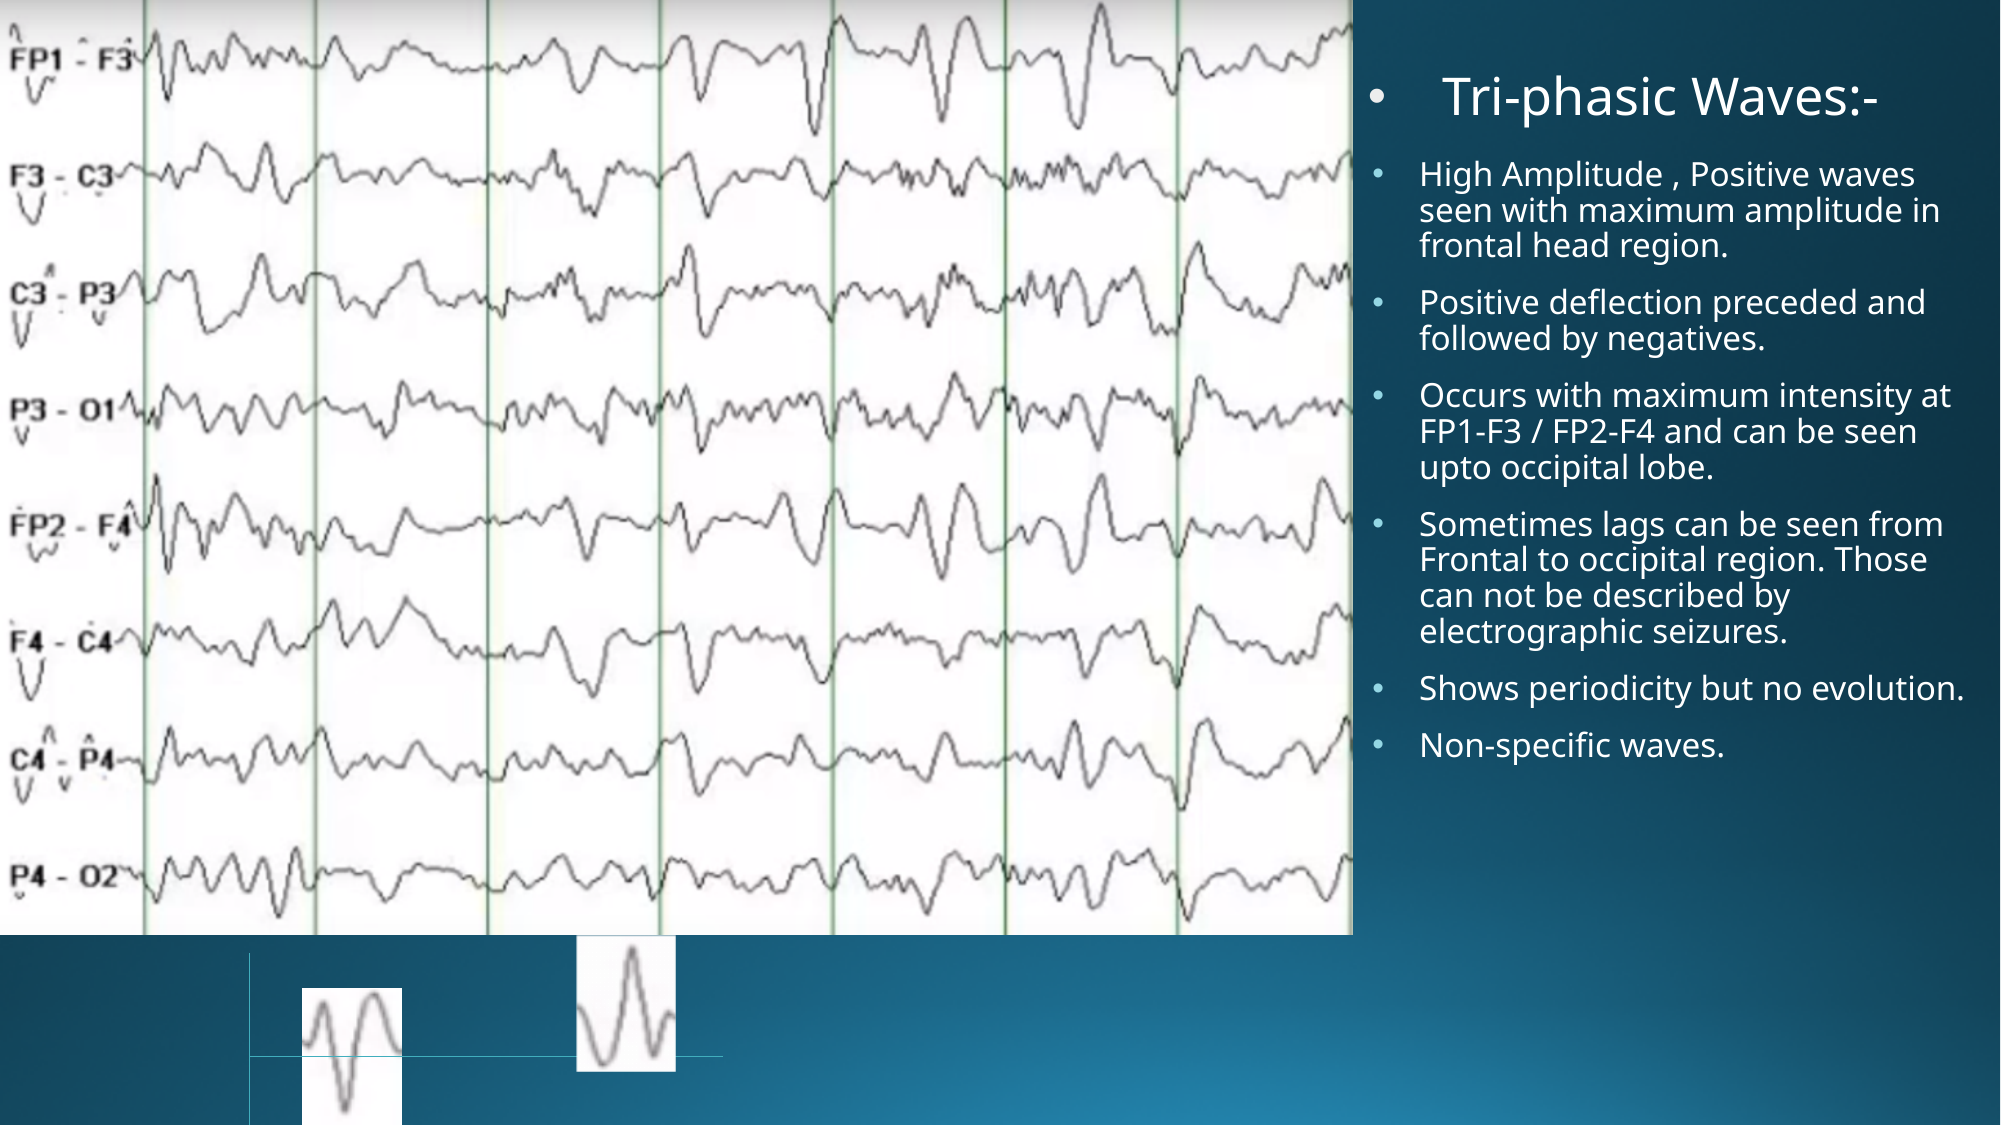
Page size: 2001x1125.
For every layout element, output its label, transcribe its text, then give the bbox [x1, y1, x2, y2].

list High Amplitude , Positive waves seen with maximum amplitude in frontal head region. Positive deflection preceded and followed by negatives. Occurs with maximum intensity at FP1-F3 / FP2-F4 and can be seen upto occipital lobe. Sometimes lags can be seen from Frontal to occipital region. Those can not be described by electrographic seizures. Shows periodicity but no evolution. Non-specific waves. [1357, 149, 2000, 953]
picture [0, 0, 2001, 1125]
title Tri-phasic Waves:- [1353, 0, 2000, 135]
